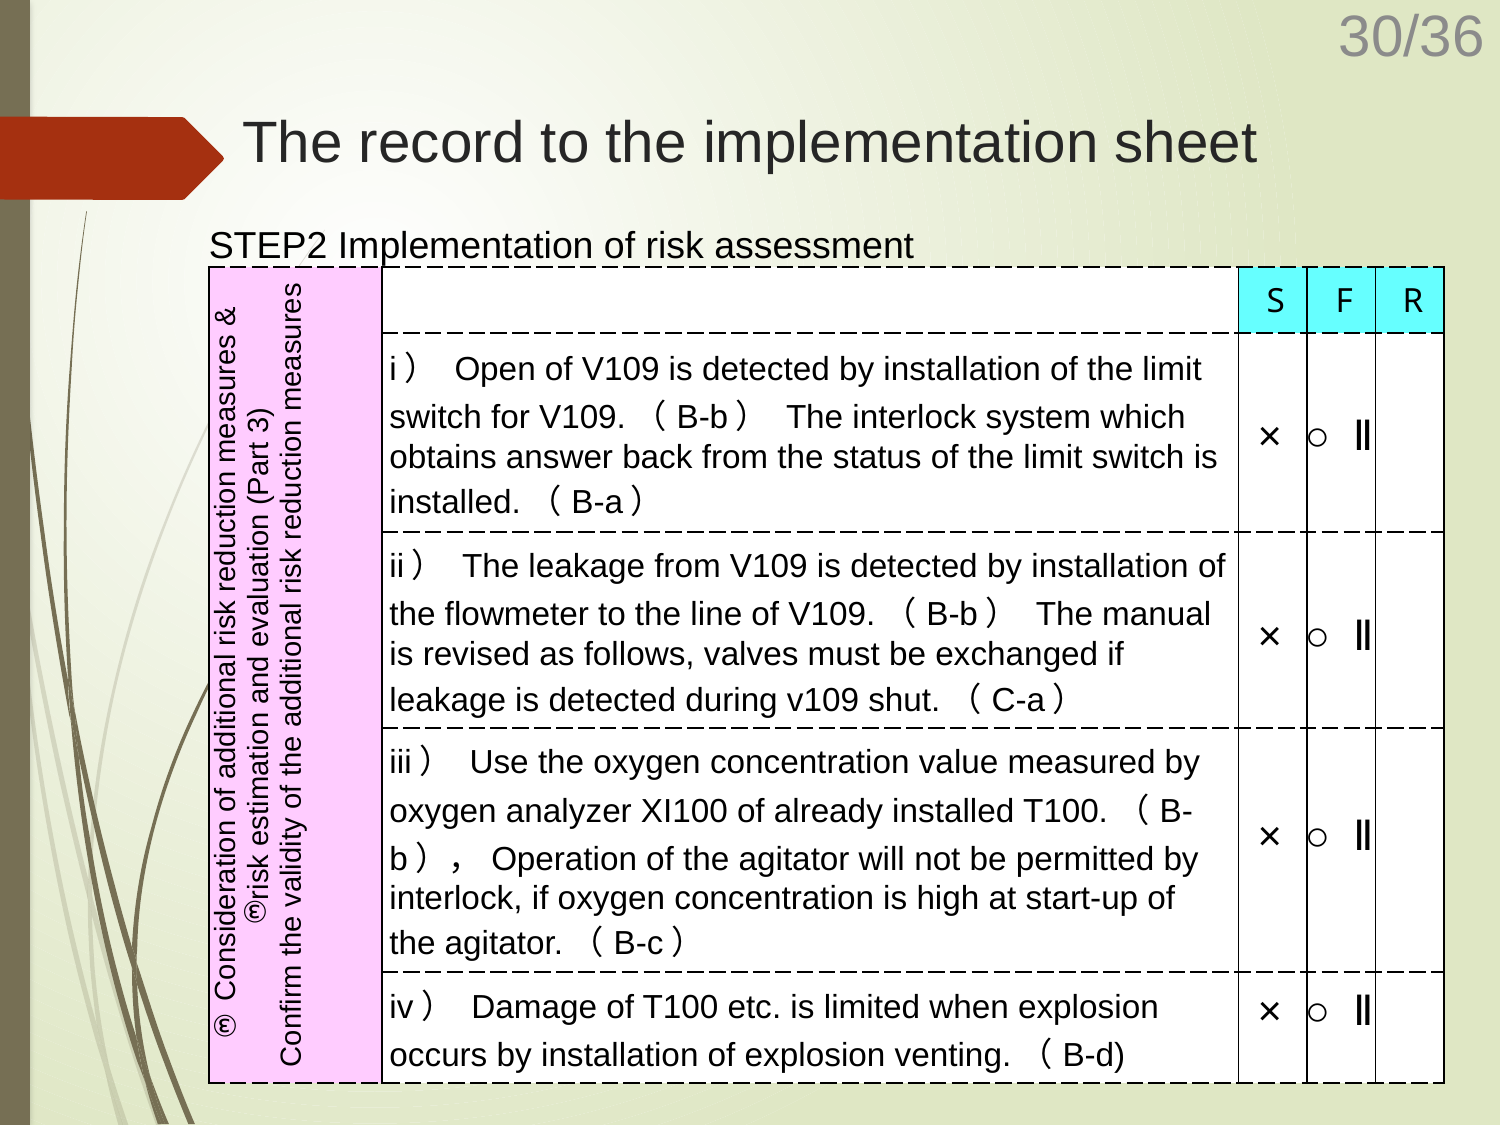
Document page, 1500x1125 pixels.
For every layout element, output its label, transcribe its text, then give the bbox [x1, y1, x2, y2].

table_cell ii） The leakage from V109 is detected by installation of the flowmeter to the line of V109.（B-b） The manual is revised as follows, valves must be exchanged if leakage is detected during v109 shut.（C-a） [383, 532, 1238, 728]
table_cell i） Open of V109 is detected by installation of the limit switch for V109.（B-b） The interlock system which obtains answer back from the status of the limit switch is installed.（B-a） [383, 333, 1238, 532]
text_box × ○ Ⅱ × ○ Ⅱ × ○ Ⅱ × ○ Ⅱ [1242, 401, 1456, 1042]
table_cell S [1239, 267, 1306, 333]
table_cell F [1308, 267, 1375, 333]
text_box The record to the implementation sheet [210, 96, 1292, 200]
table_cell [383, 267, 1238, 333]
table_cell [1239, 973, 1306, 1083]
table_cell ③ Consideration of additional risk reduction measures & ③ risk estimation and evaluation (Part 3) Confirm the validity of the additional risk reduction measures [210, 267, 381, 1083]
table_cell [1376, 333, 1443, 401]
table_cell iv） Damage of T100 etc. is limited when explosion occurs by installation of explosion venting.（B-d) [383, 972, 1238, 1083]
table_cell iii） Use the oxygen concentration value measured by oxygen analyzer XI100 of already installed T100.（B-b），Operation of the agitator will not be permitted by interlock, if oxygen concentration is high at start-up of the agitator.（B-c） [383, 728, 1238, 972]
table_cell [1308, 333, 1375, 401]
table_cell R [1376, 267, 1443, 333]
table_cell [1308, 1042, 1375, 1083]
table_cell [1376, 1042, 1443, 1083]
table_cell [1239, 333, 1306, 531]
table_header STEP2 Implementation of risk assessment [209, 213, 1444, 267]
